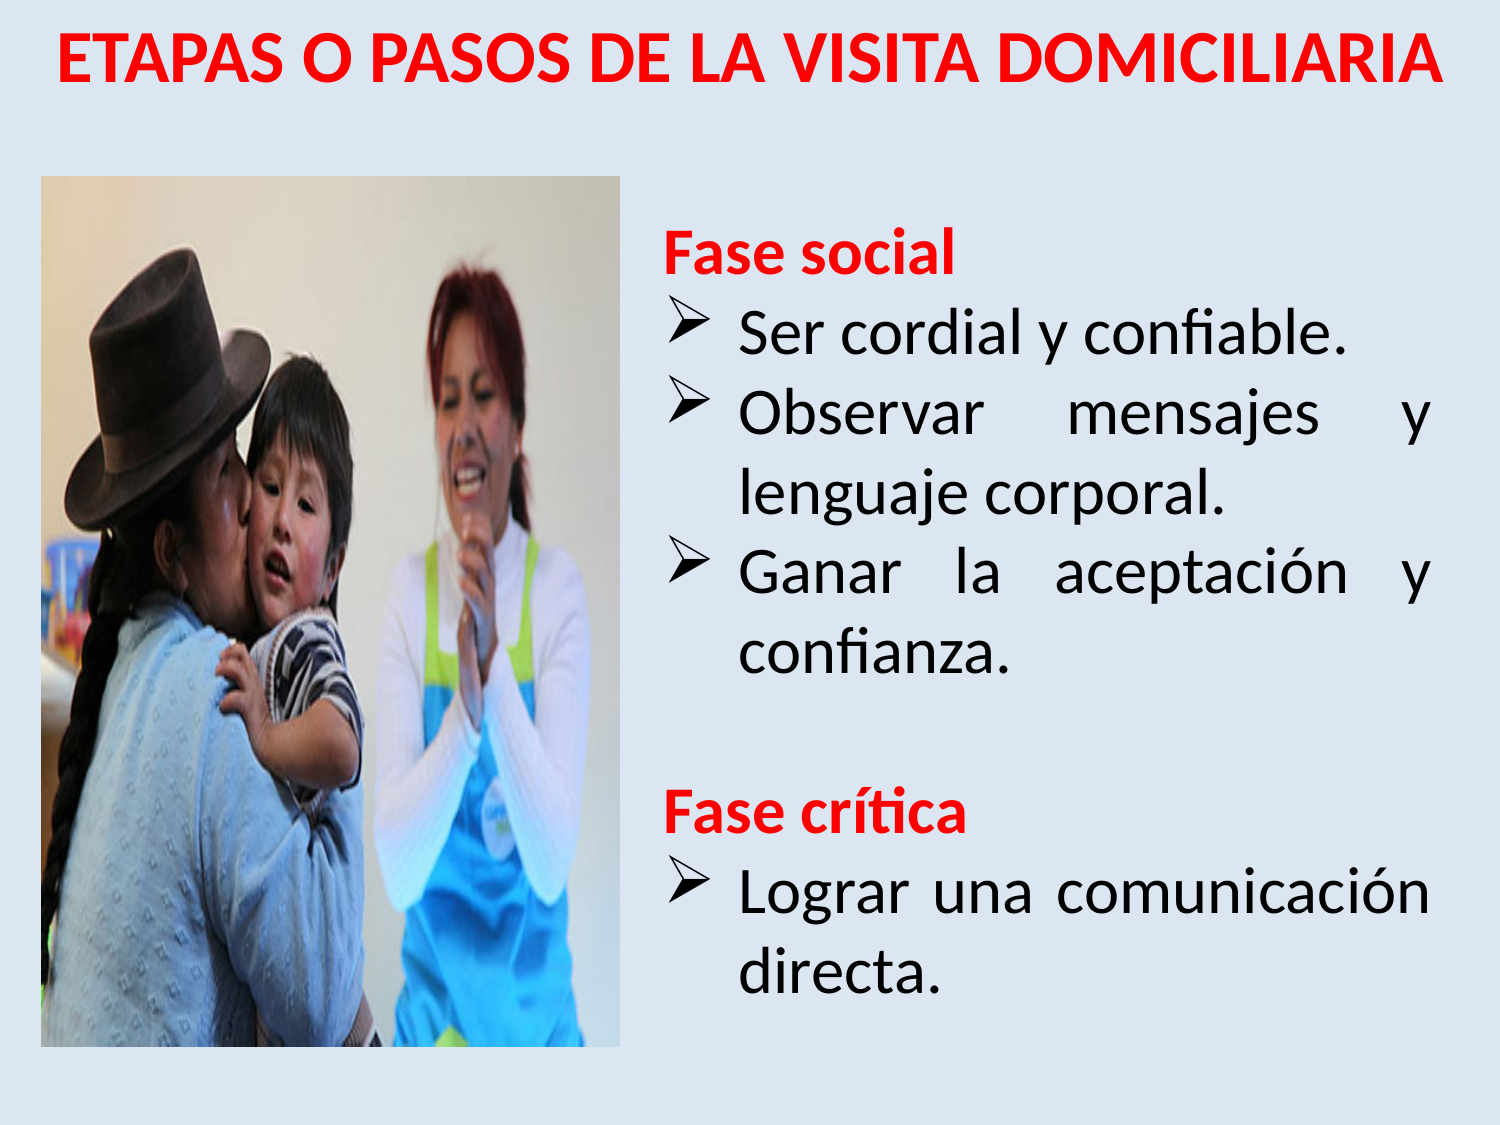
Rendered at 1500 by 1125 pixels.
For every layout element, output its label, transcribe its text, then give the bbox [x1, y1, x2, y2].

text_box ETAPAS O PASOS DE LA VISITA DOMICILIARIA [3, 0, 1499, 105]
picture [40, 176, 621, 1047]
text_box Fase social Ser cordial y confiable. Observar mensajes y lenguaje corporal. Ganar la aceptación y confianza. Fase crítica Lograr una comunicación directa. [648, 200, 1447, 1015]
